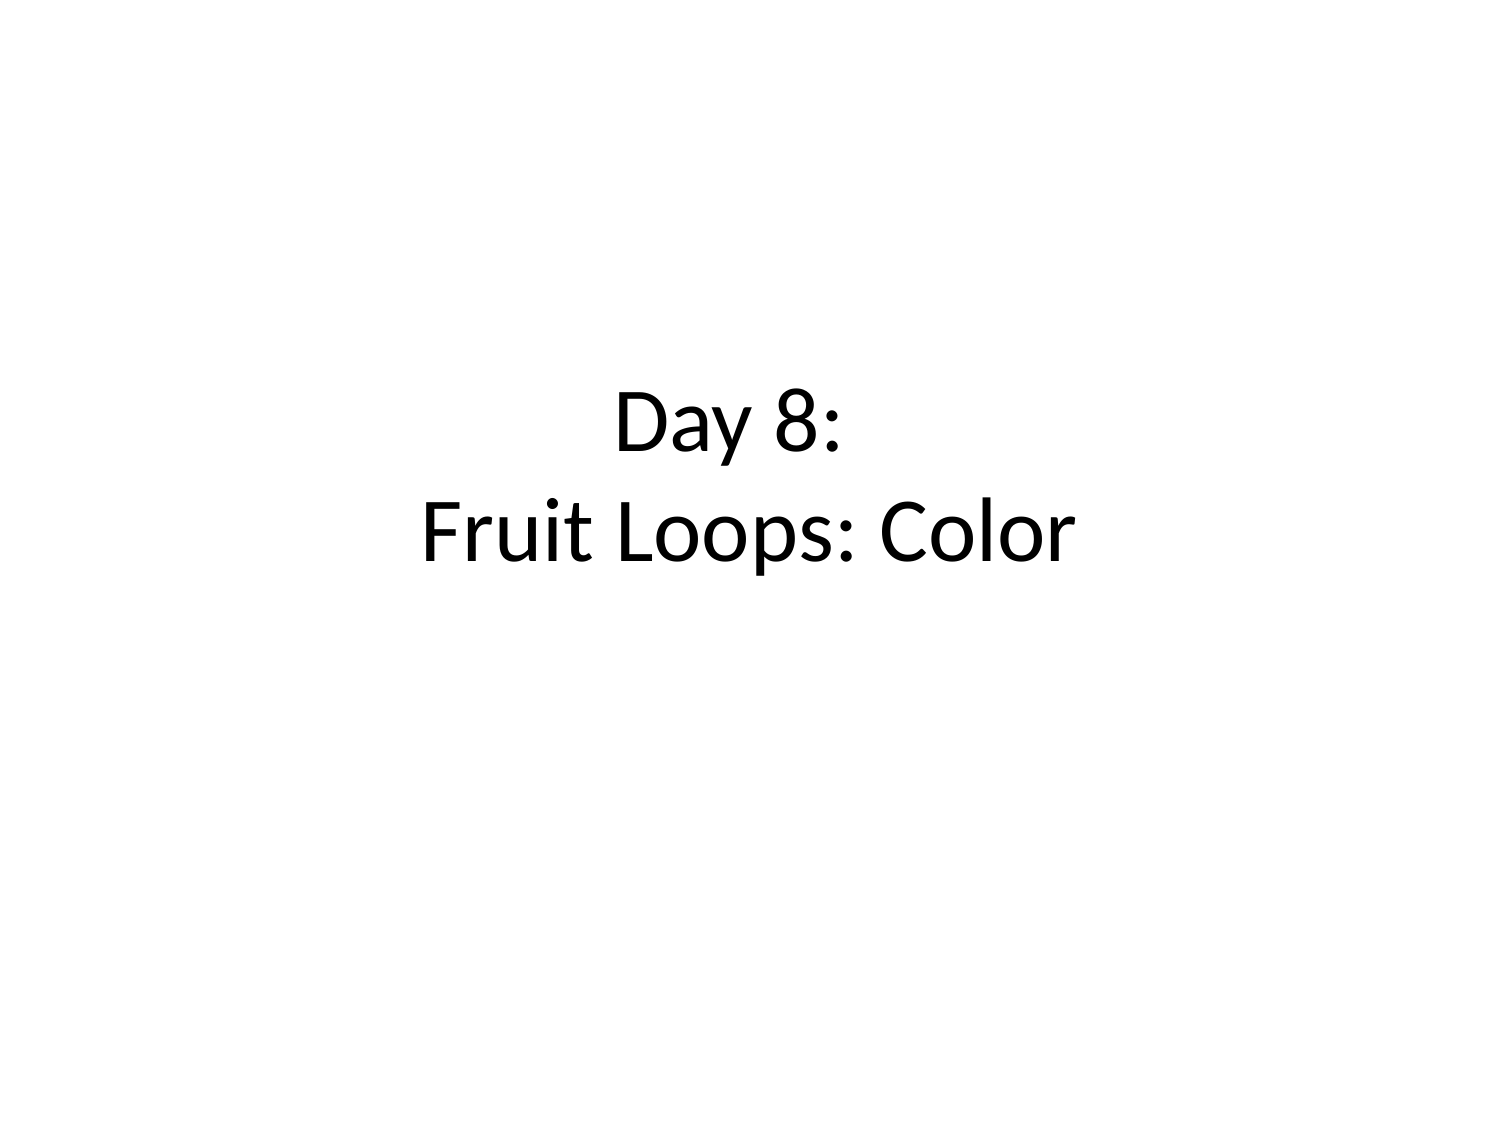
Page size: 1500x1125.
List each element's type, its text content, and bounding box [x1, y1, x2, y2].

title Day 8: Fruit Loops: Color [112, 349, 1388, 591]
